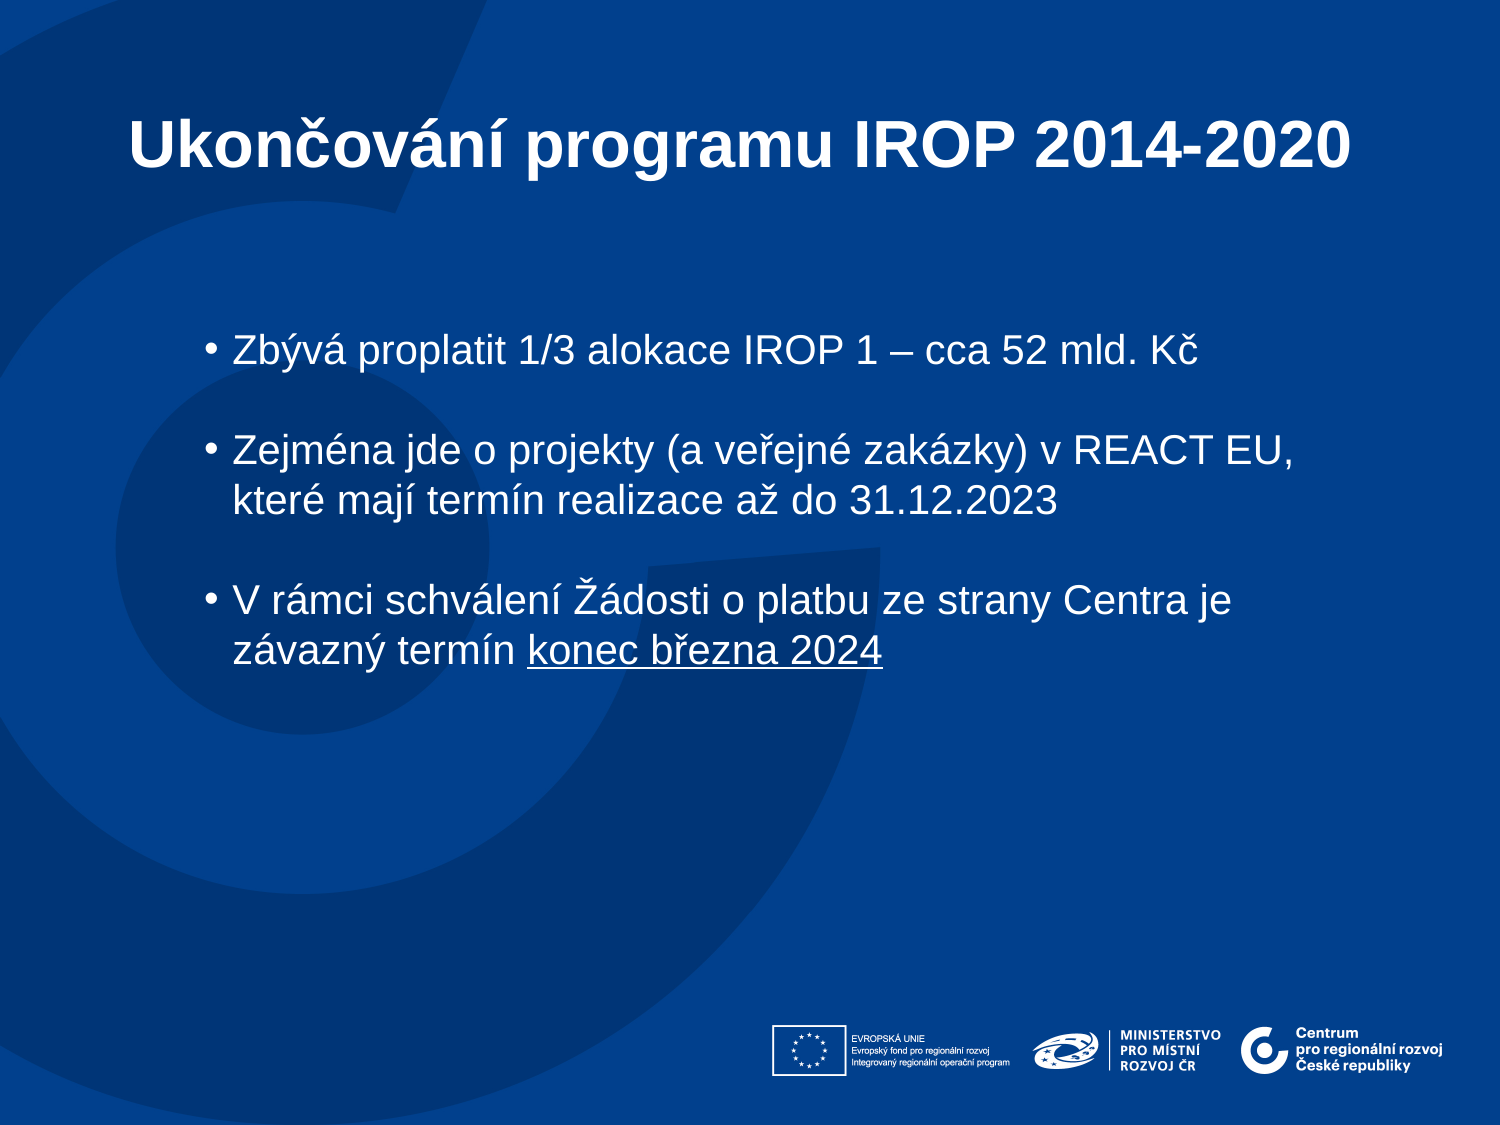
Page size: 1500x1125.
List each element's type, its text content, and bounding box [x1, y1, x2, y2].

text_box Ukončování programu IROP 2014-2020 [82, 92, 1418, 188]
picture [0, 0, 1500, 1125]
text_box Zbývá proplatit 1/3 alokace IROP 1 – cca 52 mld. Kč Zejména jde o projekty (a veřejné zakázky) v REACT EU, které mají termín realizace až do 31.12.2023 V rámci schválení Žádosti o platbu ze strany Centra je závazný termín konec března 2024 [39, 315, 1362, 841]
